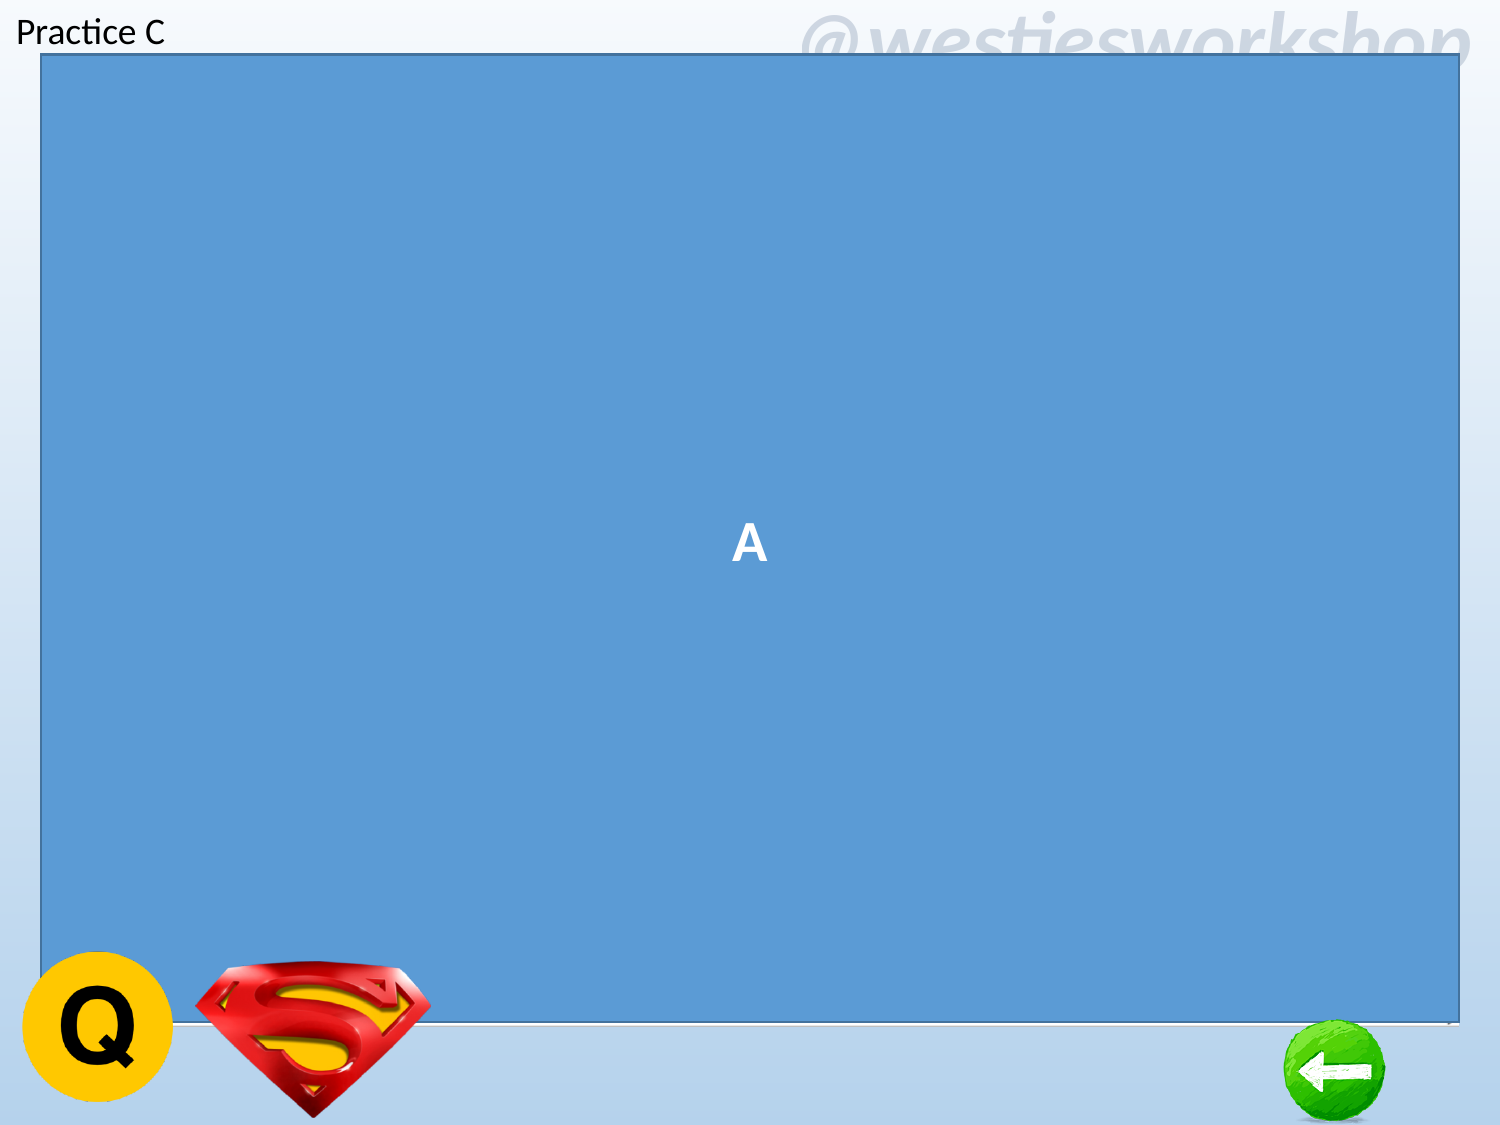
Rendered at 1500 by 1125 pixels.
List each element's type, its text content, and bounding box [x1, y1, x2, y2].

picture [0, 54, 1459, 1125]
text_box Practice C [1, 0, 181, 60]
